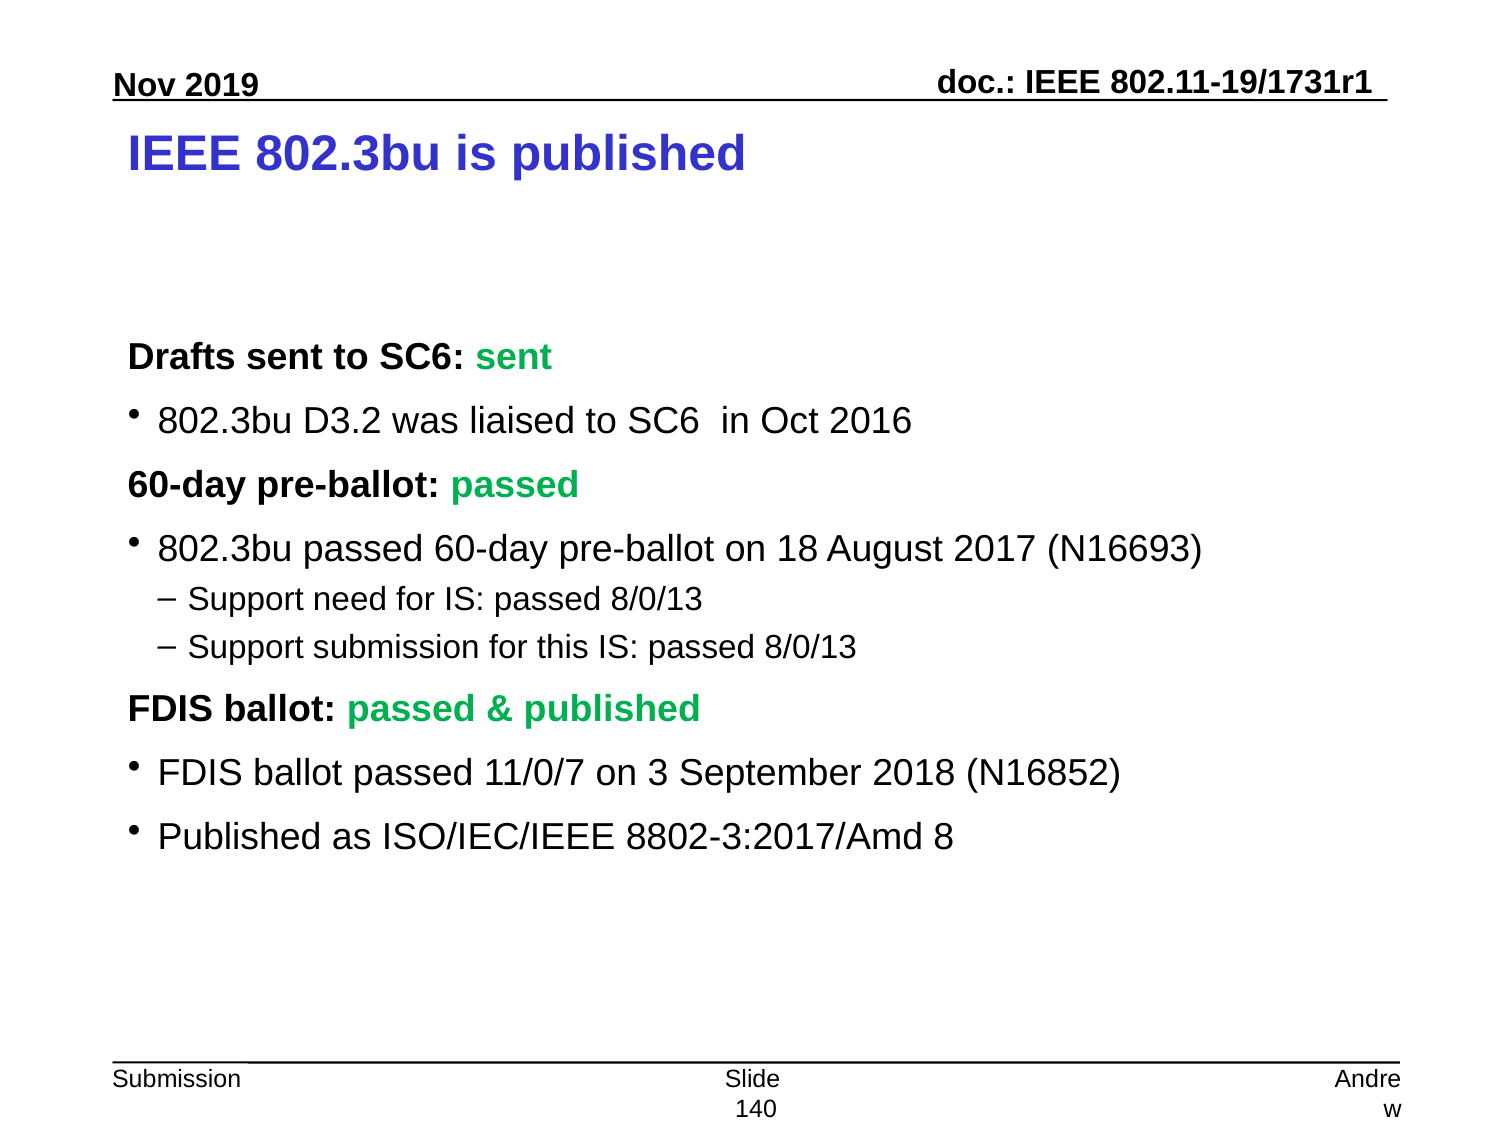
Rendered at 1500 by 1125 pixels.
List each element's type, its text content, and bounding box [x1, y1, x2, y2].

title IEEE 802.3bu is published [112, 112, 1388, 288]
list Drafts sent to SC6: sent 802.3bu D3.2 was liaised to SC6 in Oct 2016 60-day pre-ballot: passed 802.3bu passed 60-day pre-ballot on 18 August 2017 (N16693) Support need for IS: passed 8/0/13 Support submission for this IS: passed 8/0/13 FDIS ballot: passed & published FDIS ballot passed 11/0/7 on 3 September 2018 (N16852) Published as ISO/IEC/IEEE 8802-3:2017/Amd 8 [112, 324, 1388, 1000]
slide_number Slide 140 [709, 1061, 803, 1093]
footer Andrew Myles, Cisco [1320, 1061, 1402, 1093]
